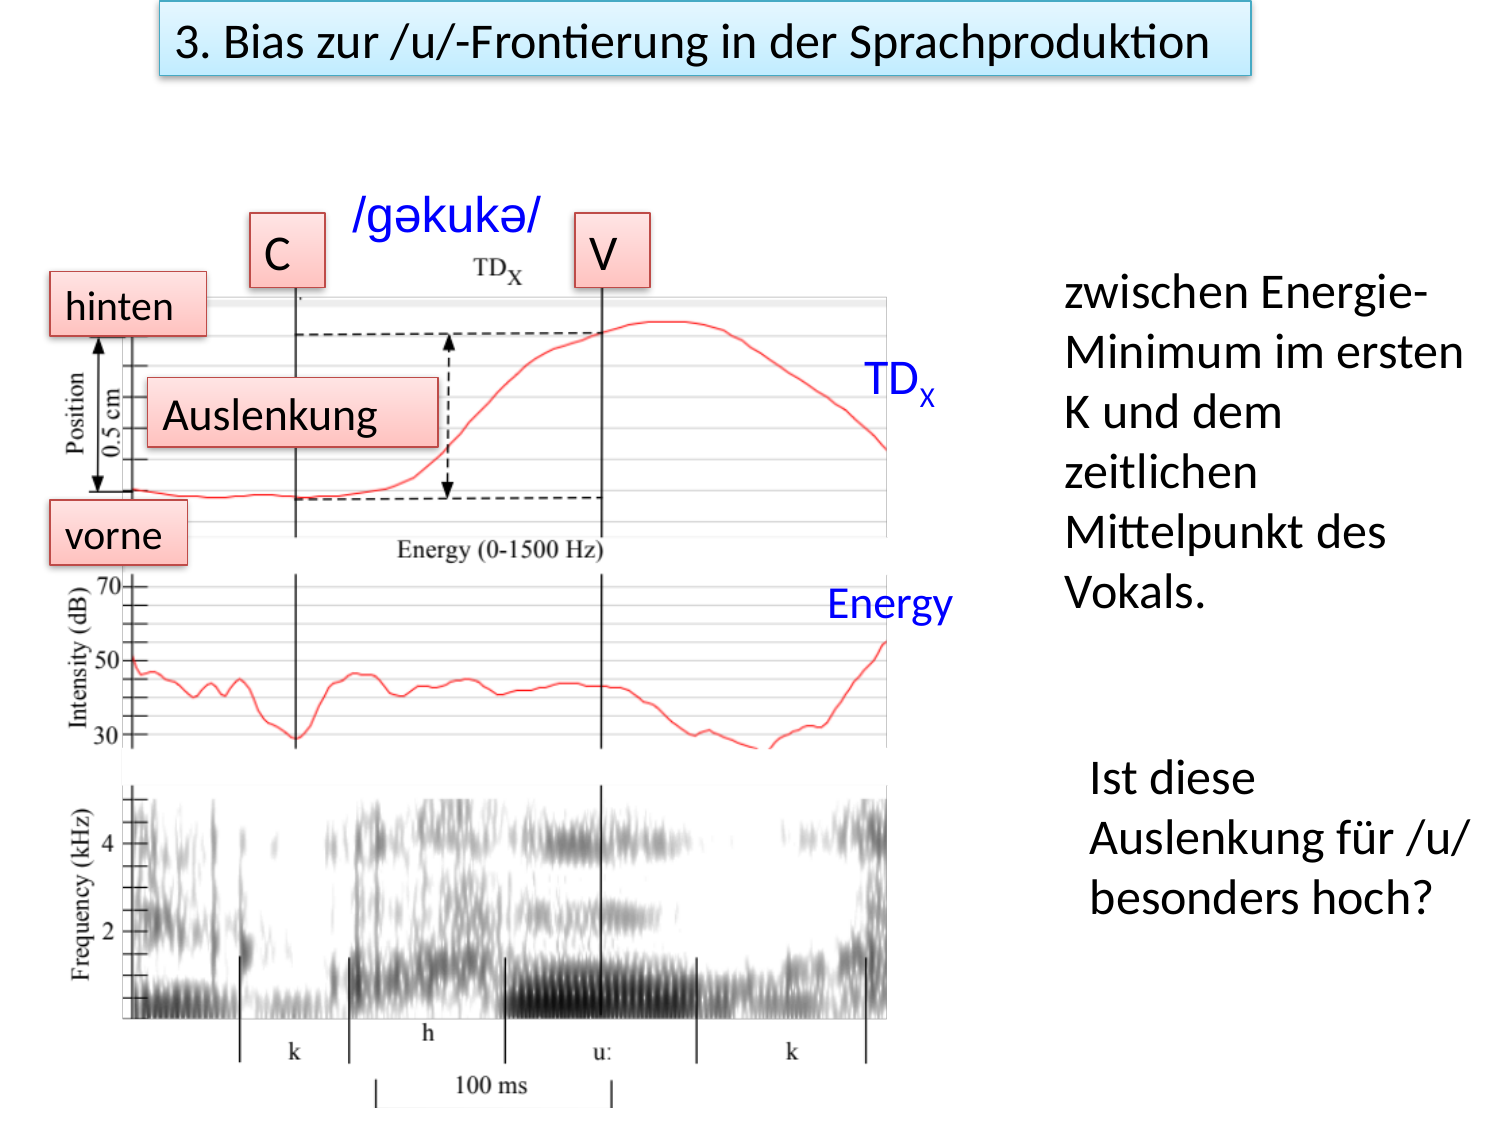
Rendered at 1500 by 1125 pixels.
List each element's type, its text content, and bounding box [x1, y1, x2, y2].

text_box Energy [891, 565, 1038, 636]
picture [49, 250, 888, 1109]
text_box zwischen Energie-Minimum im ersten K und dem zeitlichen Mittelpunkt des Vokals. [1049, 250, 1488, 626]
text_box TDX [891, 337, 963, 421]
text_box /gəkukə/ [337, 174, 575, 249]
text_box 3. Bias zur /u/-Frontierung in der Sprachproduktion [159, 1, 1252, 76]
text_box C [249, 212, 326, 249]
text_box Ist diese Auslenkung für /u/ besonders hoch? [1074, 737, 1488, 993]
text_box V [574, 212, 651, 249]
